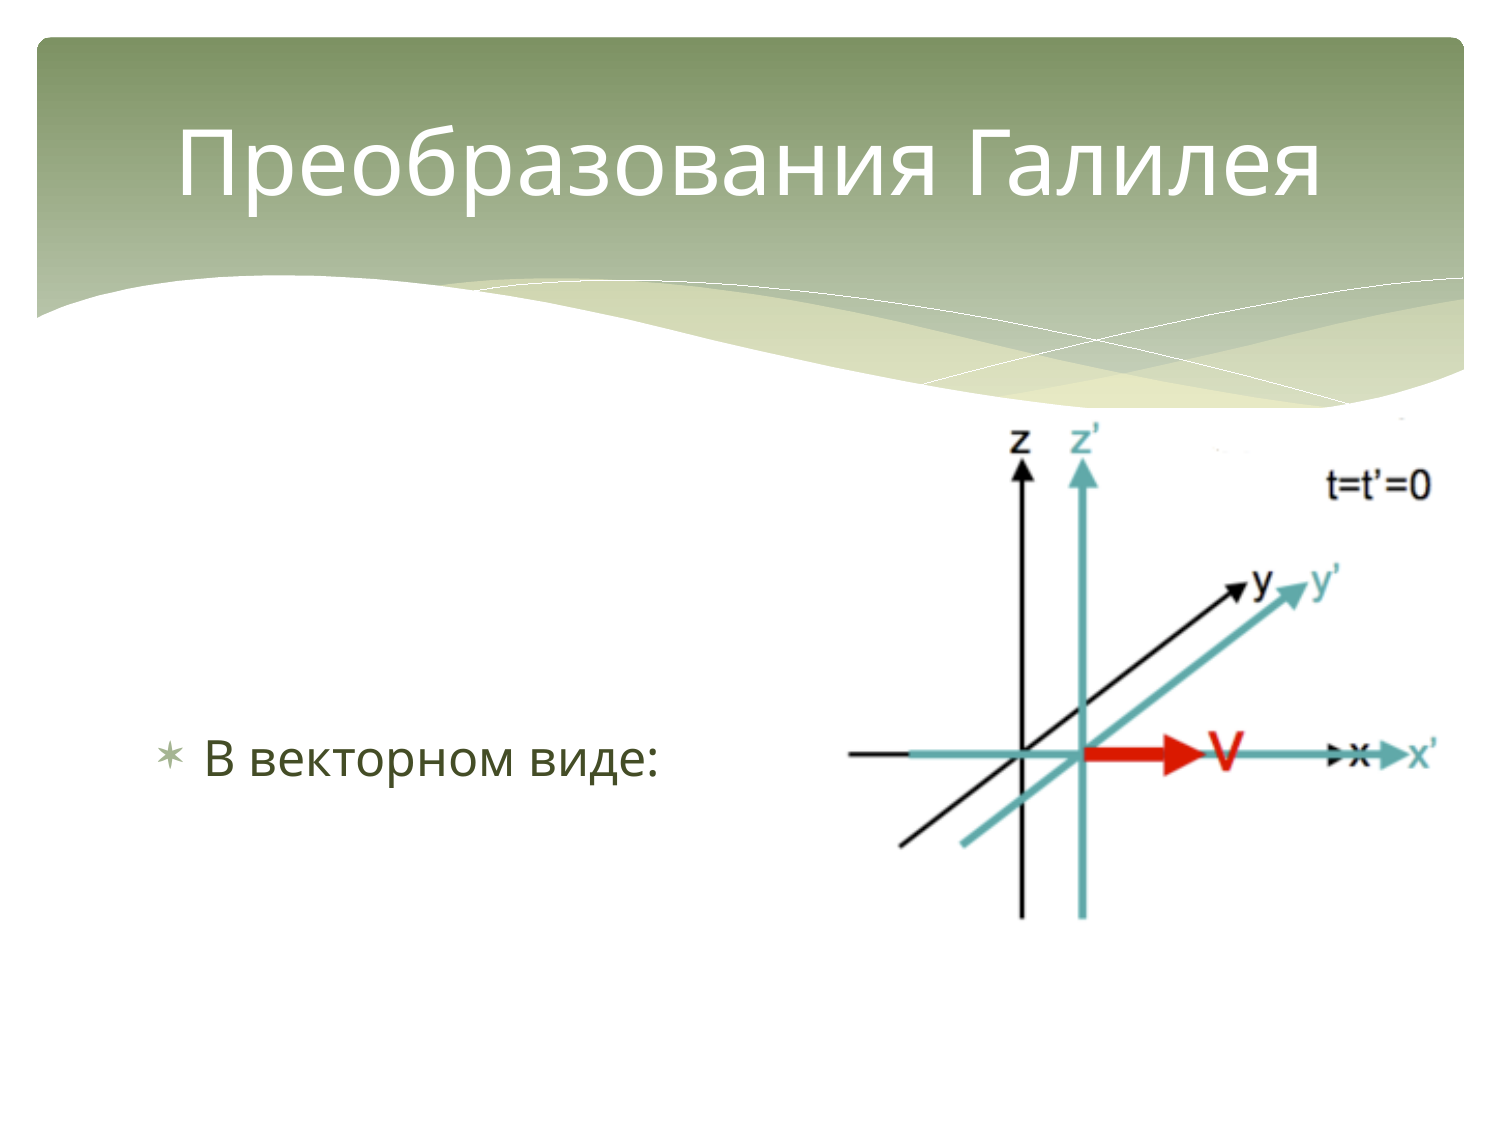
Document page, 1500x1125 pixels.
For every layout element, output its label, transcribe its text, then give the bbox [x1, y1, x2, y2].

title Преобразования Галилея [75, 55, 1425, 261]
picture [828, 408, 1450, 941]
